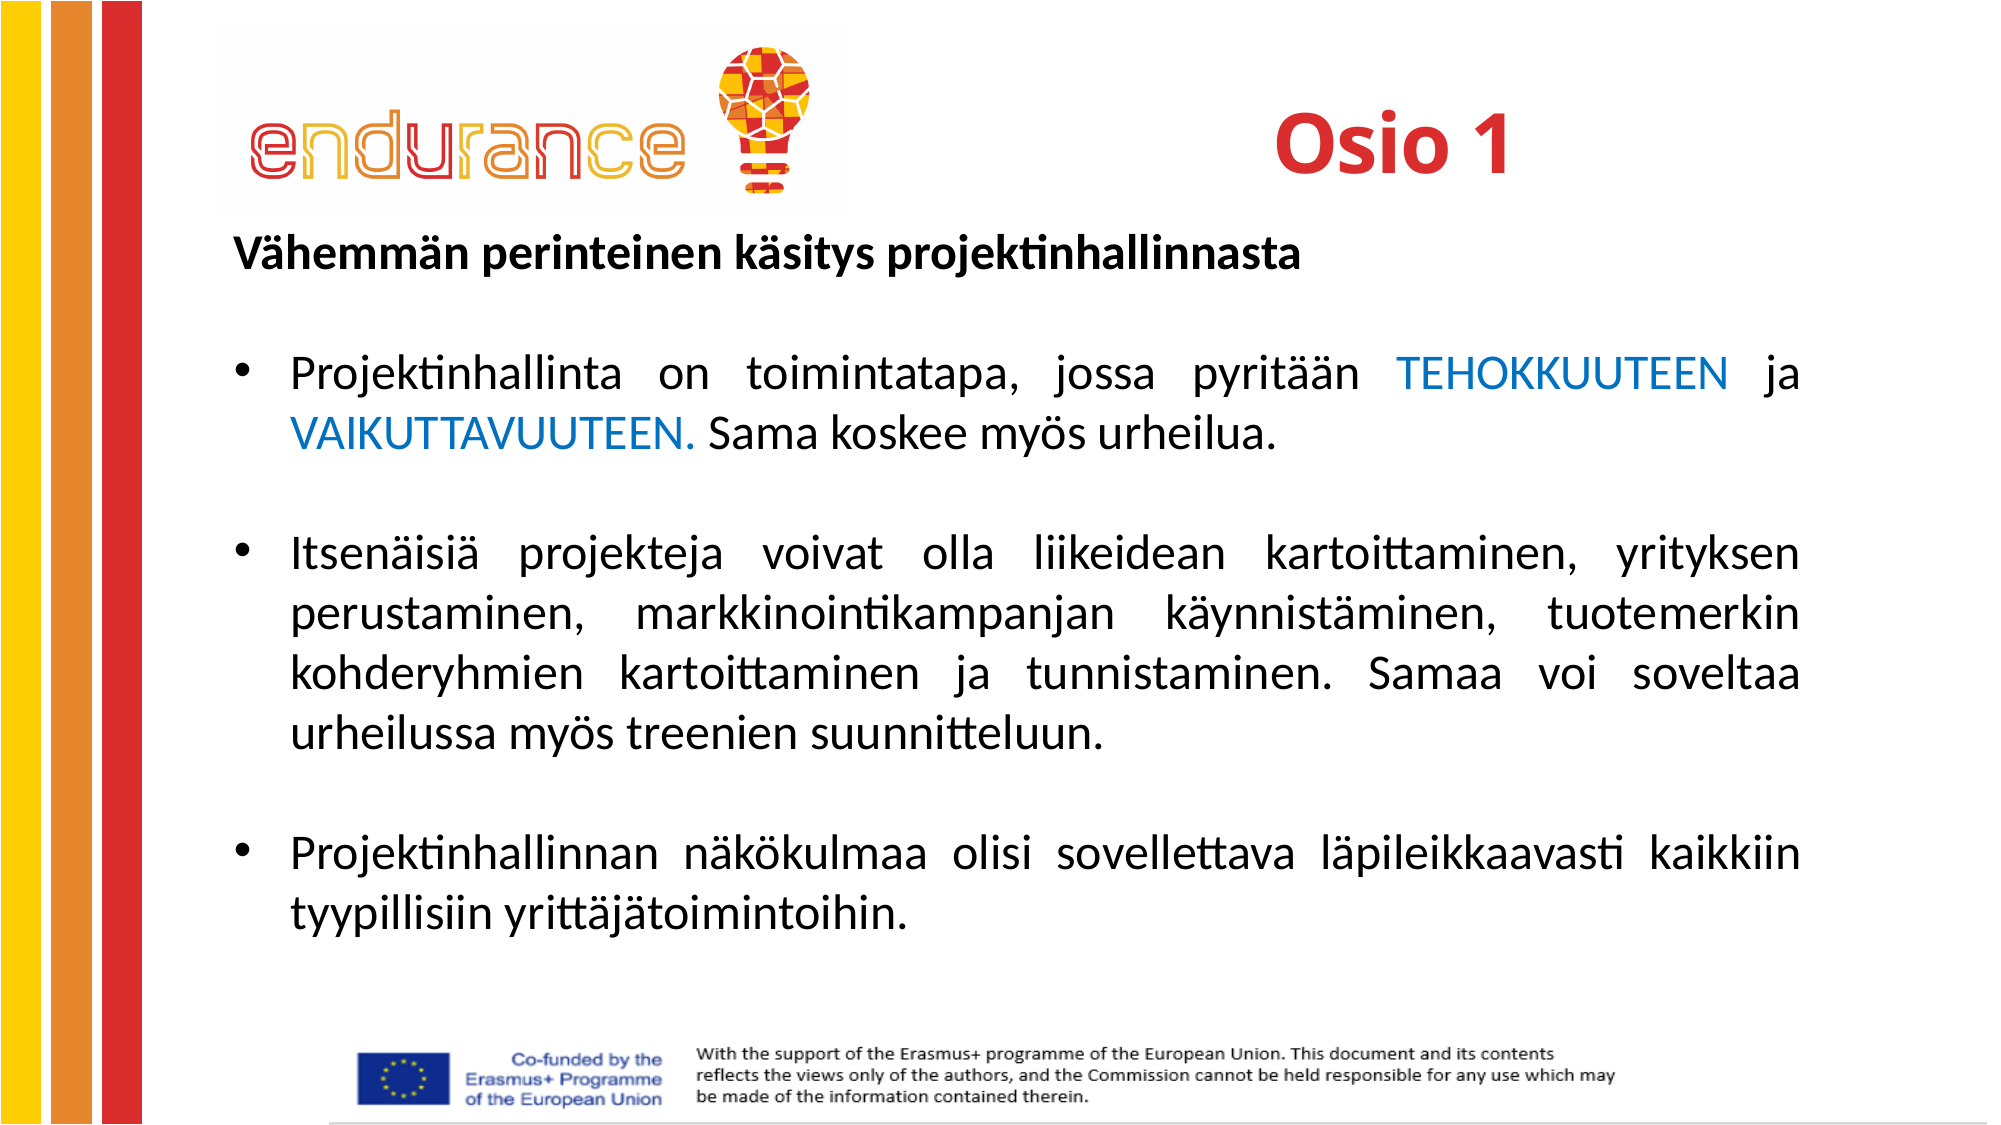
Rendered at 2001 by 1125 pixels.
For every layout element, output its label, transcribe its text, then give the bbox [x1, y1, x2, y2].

text_box [0, 0, 43, 1125]
text_box Osio 1 [864, 90, 1948, 200]
picture [218, 27, 845, 212]
picture [329, 1032, 1987, 1125]
text_box [49, 0, 94, 1125]
subtitle Vähemmän perinteinen käsitys projektinhallinnasta Projektinhallinta on toimintatapa, jossa pyritään TEHOKKUUTEEN ja VAIKUTTAVUUTEEN. Sama koskee myös urheilua. Itsenäisiä projekteja voivat olla liikeidean kartoittaminen, yrityksen perustaminen, markkinointikampanjan käynnistäminen, tuotemerkin kohderyhmien kartoittaminen ja tunnistaminen. Samaa voi soveltaa urheilussa myös treenien suunnitteluun. Projektinhallinnan näkökulmaa olisi sovellettava läpileikkaavasti kaikkiin tyypillisiin yrittäjätoimintoihin. [219, 211, 1817, 955]
text_box [100, 0, 144, 1125]
